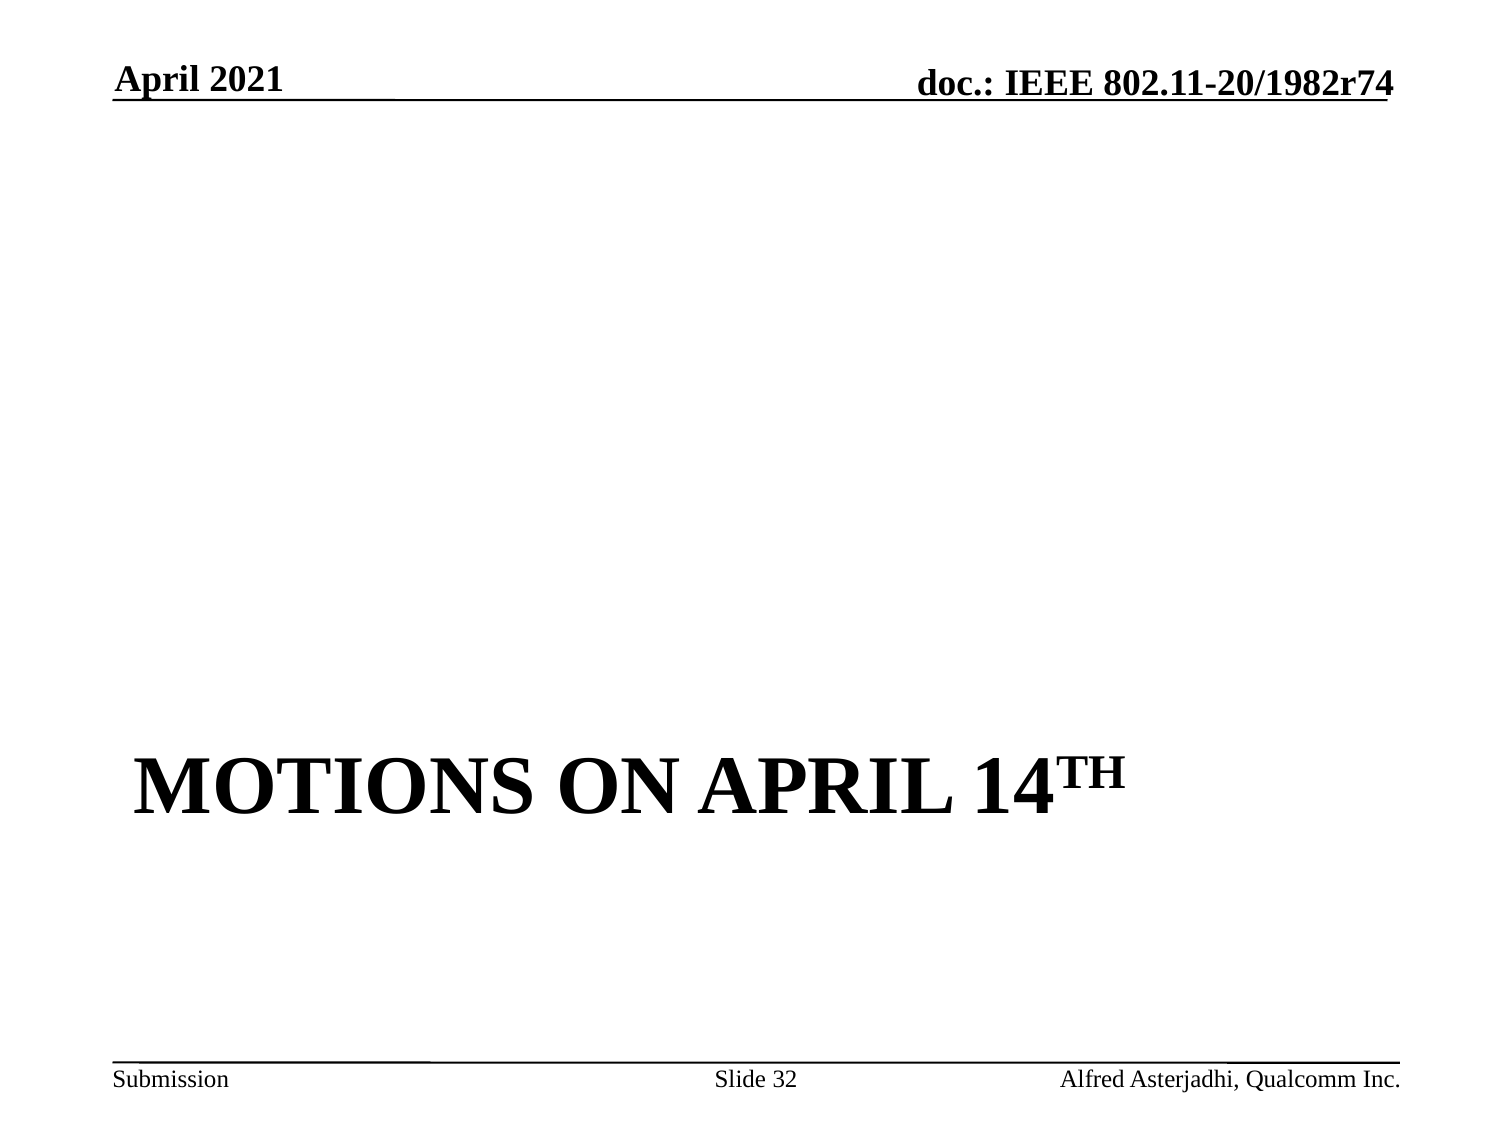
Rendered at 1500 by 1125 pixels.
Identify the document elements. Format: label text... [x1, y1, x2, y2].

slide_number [114, 54, 423, 100]
footer Alfred Asterjadhi, Qualcomm Inc. [878, 1061, 1402, 1093]
title Motions on April 14th [118, 722, 1394, 947]
slide_number Slide 32 [712, 1061, 800, 1123]
